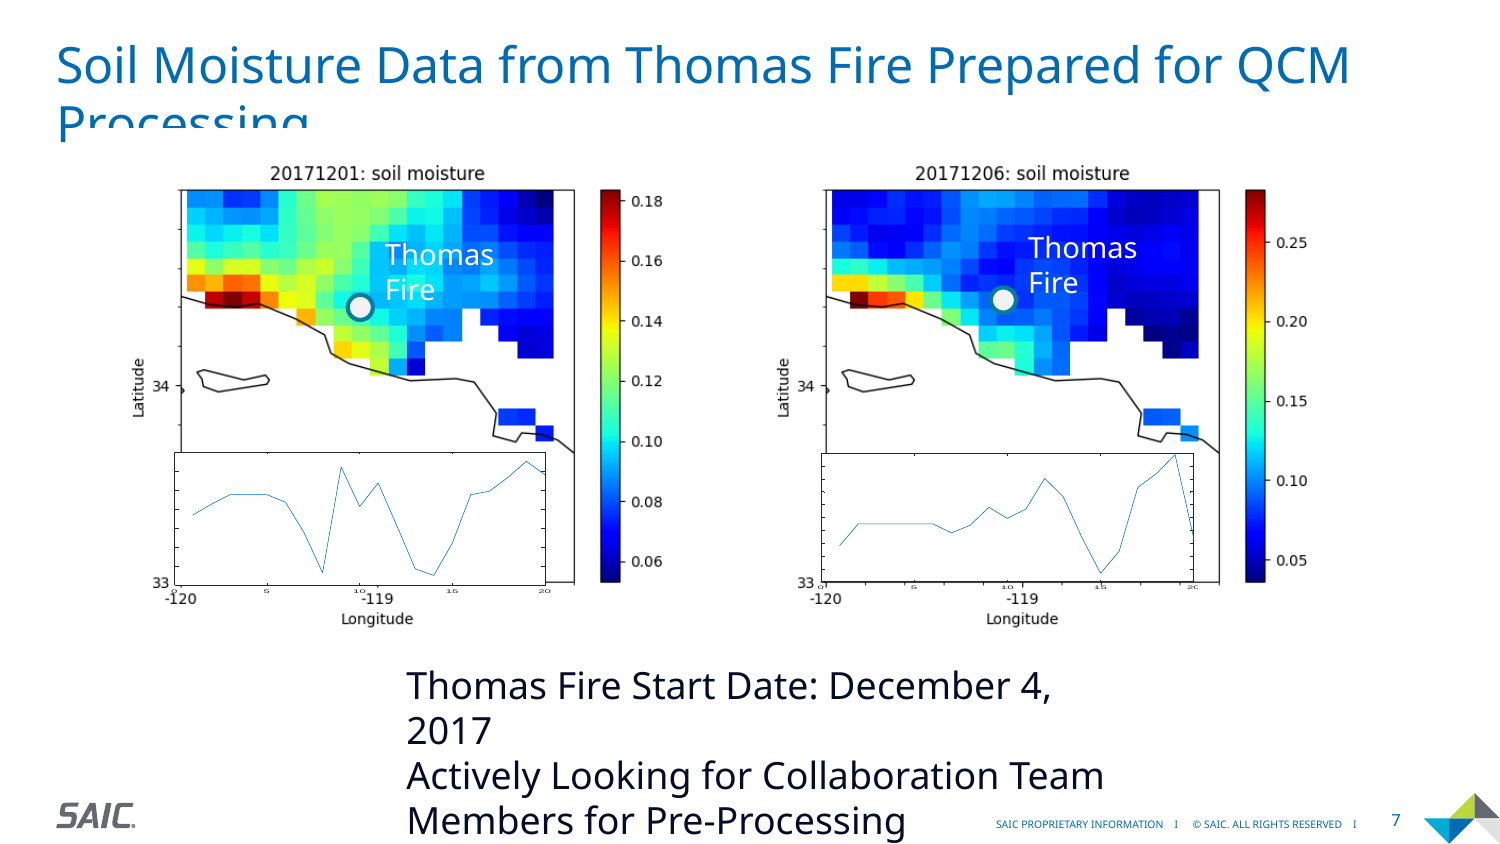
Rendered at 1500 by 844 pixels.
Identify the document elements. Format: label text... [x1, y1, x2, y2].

text_box Thomas Fire Start Date: December 4, 2017 Actively Looking for Collaboration Team Members for Pre-Processing [391, 656, 1142, 844]
picture [67, 127, 1393, 639]
title Soil Moisture Data from Thomas Fire Prepared for QCM Processing [56, 34, 1450, 97]
